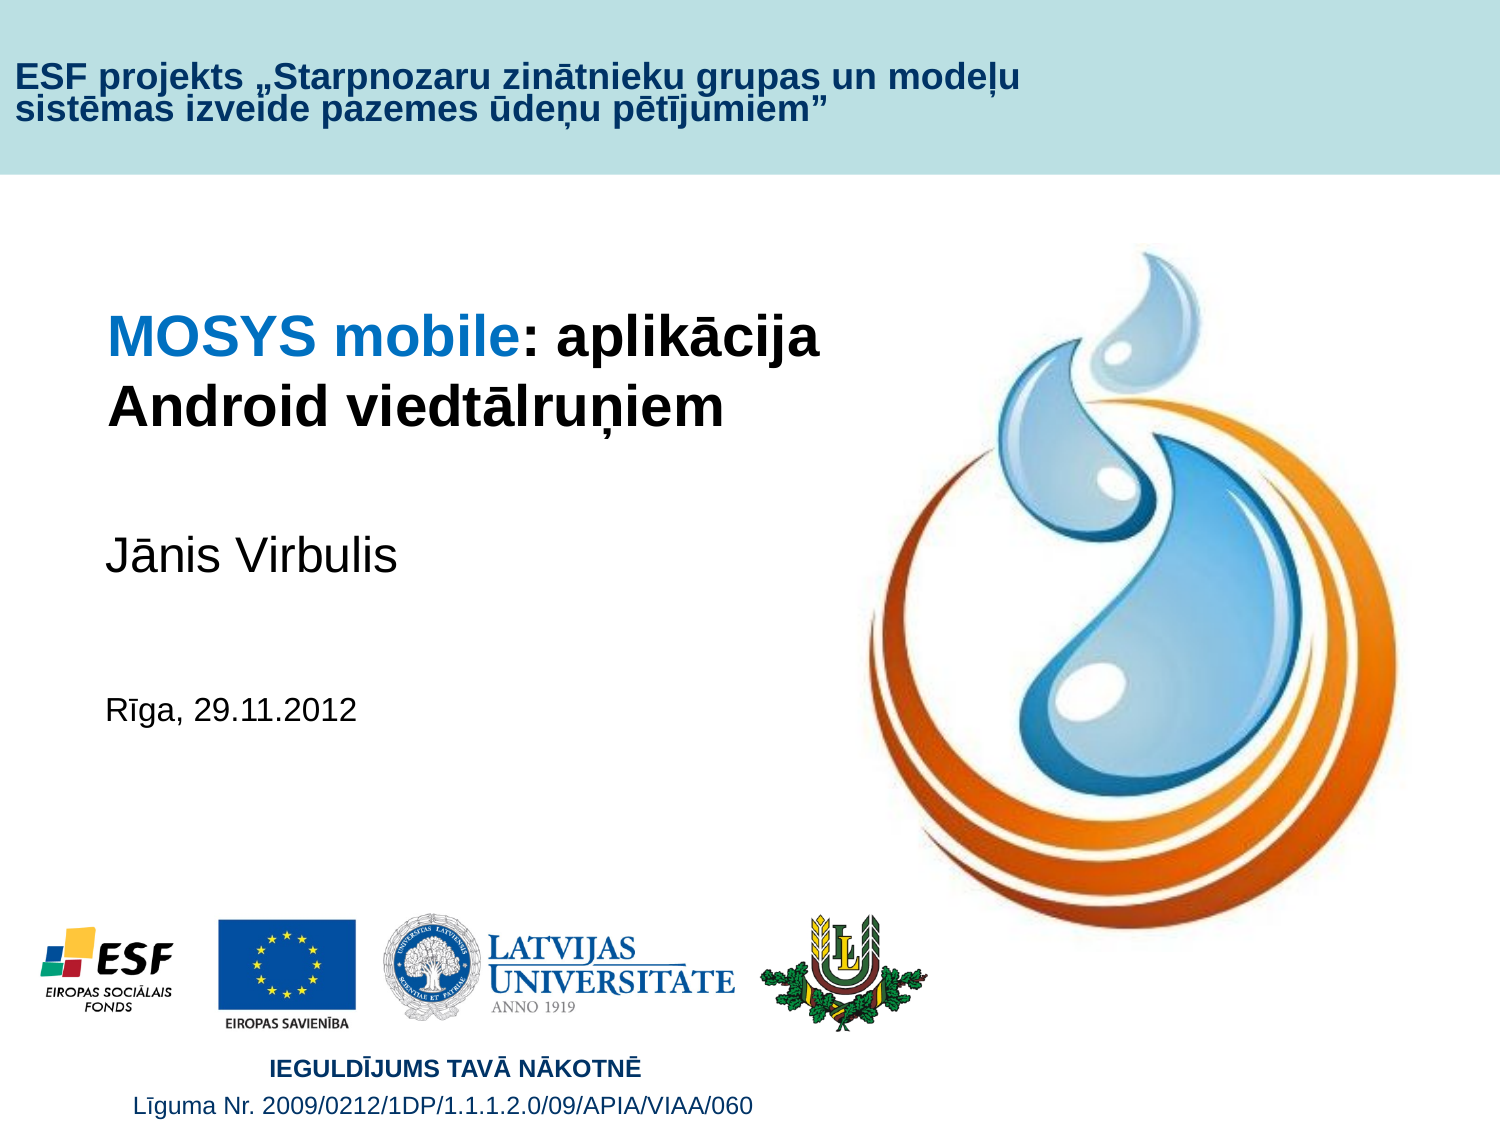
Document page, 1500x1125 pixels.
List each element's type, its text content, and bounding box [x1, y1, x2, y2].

picture [828, 243, 1436, 953]
text_box MOSYS mobile: aplikācija Android viedtālruņiem [92, 290, 823, 446]
text_box ESF projekts „Starpnozaru zinātnieku grupas un modeļu sistēmas izveide pazemes ūdeņu pētījumiem” [0, 0, 1500, 175]
text_box Rīga, 29.11.2012 [90, 680, 373, 736]
text_box Līguma Nr. 2009/0212/1DP/1.1.1.2.0/09/APIA/VIAA/060 [118, 1082, 1129, 1125]
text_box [8, 913, 928, 1083]
text_box Jānis Virbulis [90, 515, 414, 590]
